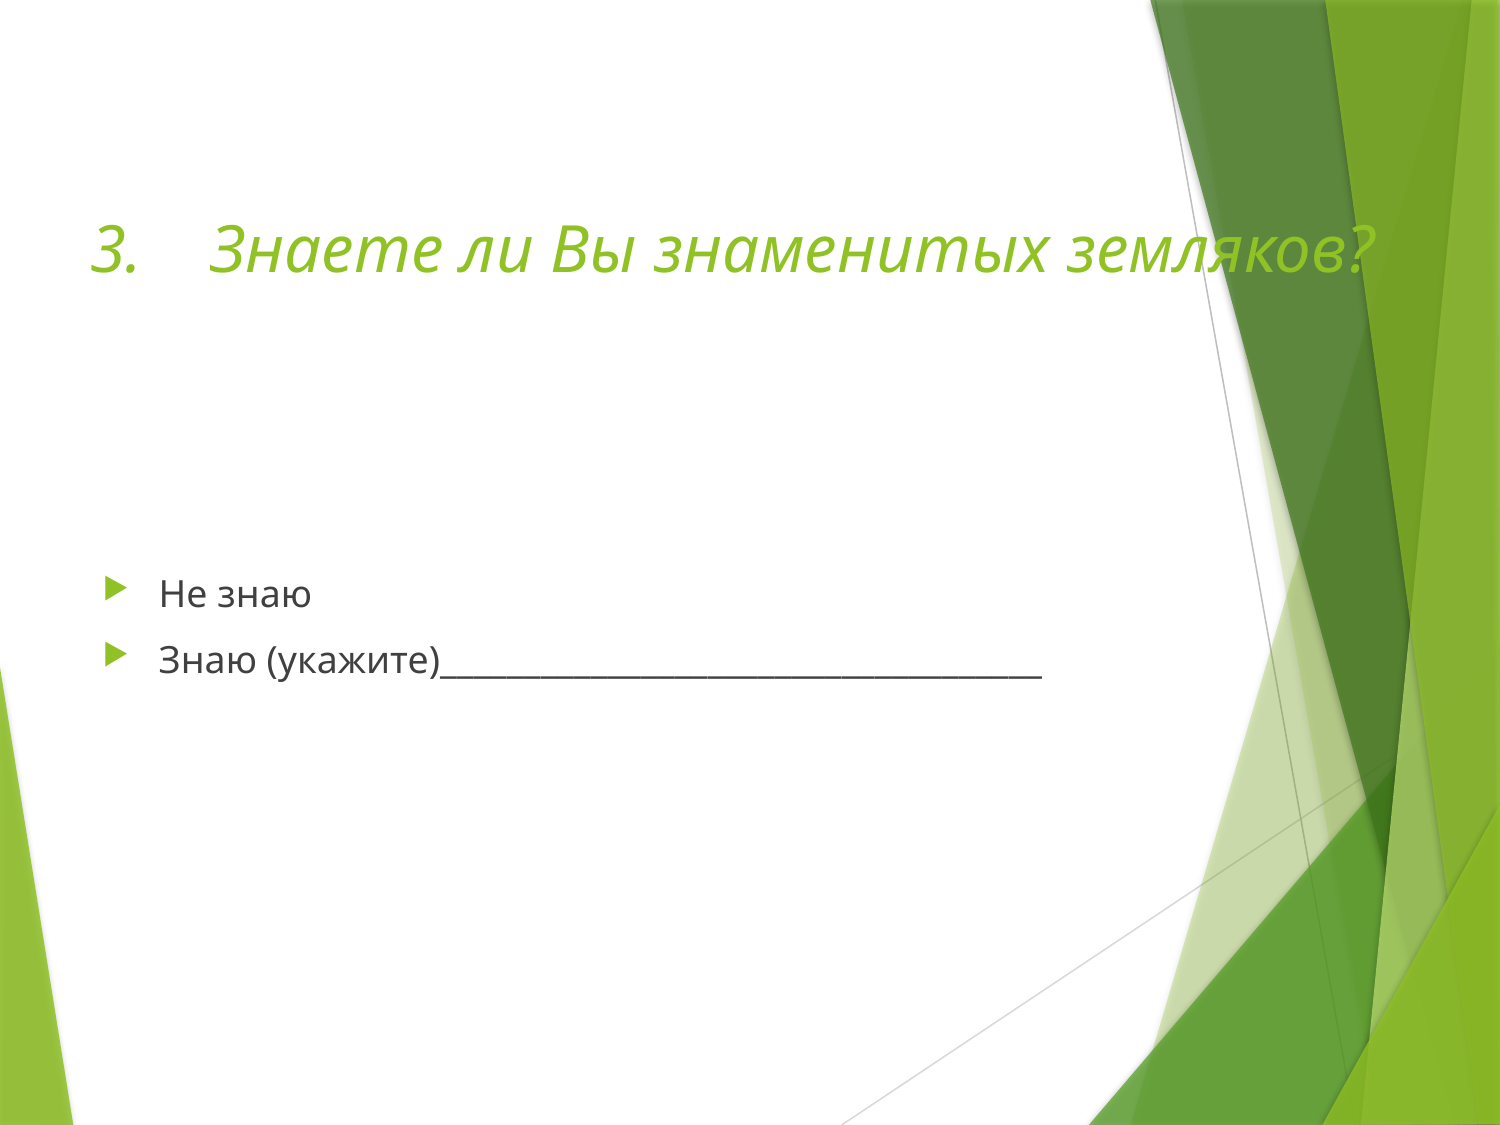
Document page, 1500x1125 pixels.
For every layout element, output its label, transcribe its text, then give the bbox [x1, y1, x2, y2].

title 3. Знаете ли Вы знаменитых земляков? [75, 200, 1425, 388]
list Не знаю Знаю (укажите)____________________________________ [87, 562, 1438, 963]
